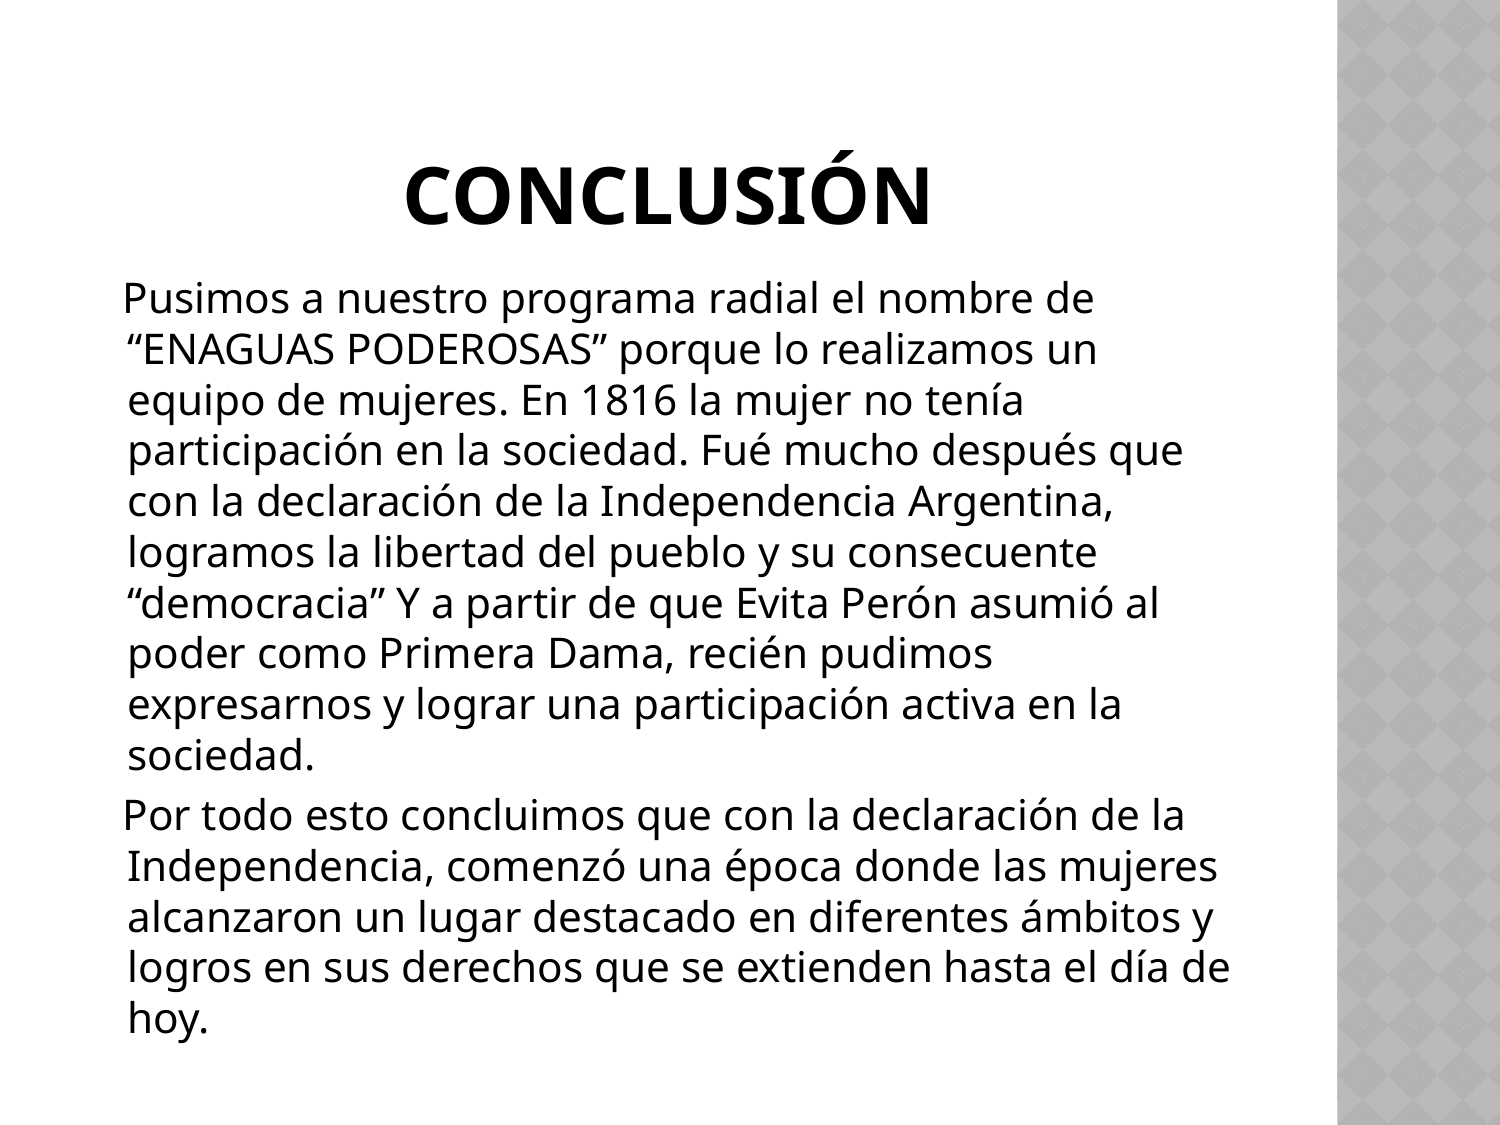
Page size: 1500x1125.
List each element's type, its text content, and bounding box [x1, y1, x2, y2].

title CONCLUSIÓN [75, 52, 1263, 240]
list Pusimos a nuestro programa radial el nombre de “ENAGUAS PODEROSAS” porque lo realizamos un equipo de mujeres. En 1816 la mujer no tenía participación en la sociedad. Fué mucho después que con la declaración de la Independencia Argentina, logramos la libertad del pueblo y su consecuente “democracia” Y a partir de que Evita Perón asumió al poder como Primera Dama, recién pudimos expresarnos y lograr una participación activa en la sociedad. Por todo esto concluimos que con la declaración de la Independencia, comenzó una época donde las mujeres alcanzaron un lugar destacado en diferentes ámbitos y logros en sus derechos que se extienden hasta el día de hoy. [75, 264, 1263, 1059]
